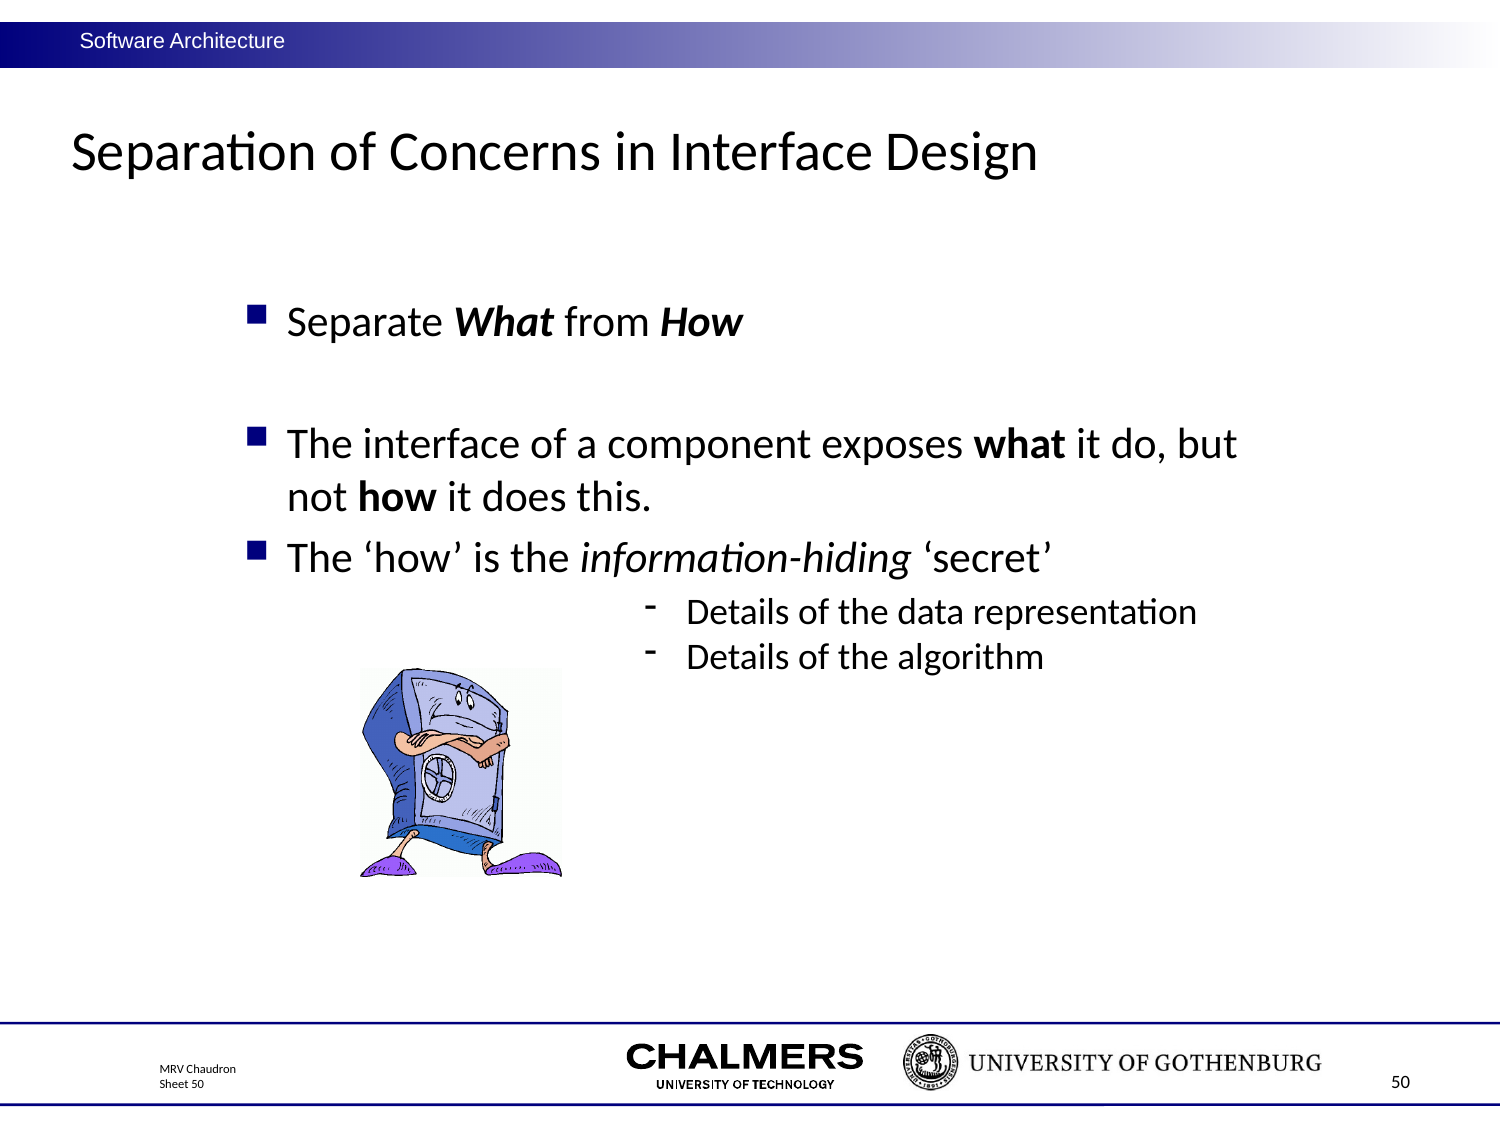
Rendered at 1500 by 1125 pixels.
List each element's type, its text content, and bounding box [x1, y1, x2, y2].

footer MRV Chaudron Sheet 50 [144, 1024, 1356, 1100]
slide_number 50 [1074, 1024, 1426, 1101]
picture [359, 668, 562, 877]
title Separation of Concerns in Interface Design [56, 85, 1460, 210]
text_box Details of the data representation Details of the algorithm [629, 580, 1214, 685]
list Separate What from How The interface of a component exposes what it do, but not how it does this. The ‘how’ is the information-hiding ‘secret’ [229, 284, 1282, 873]
